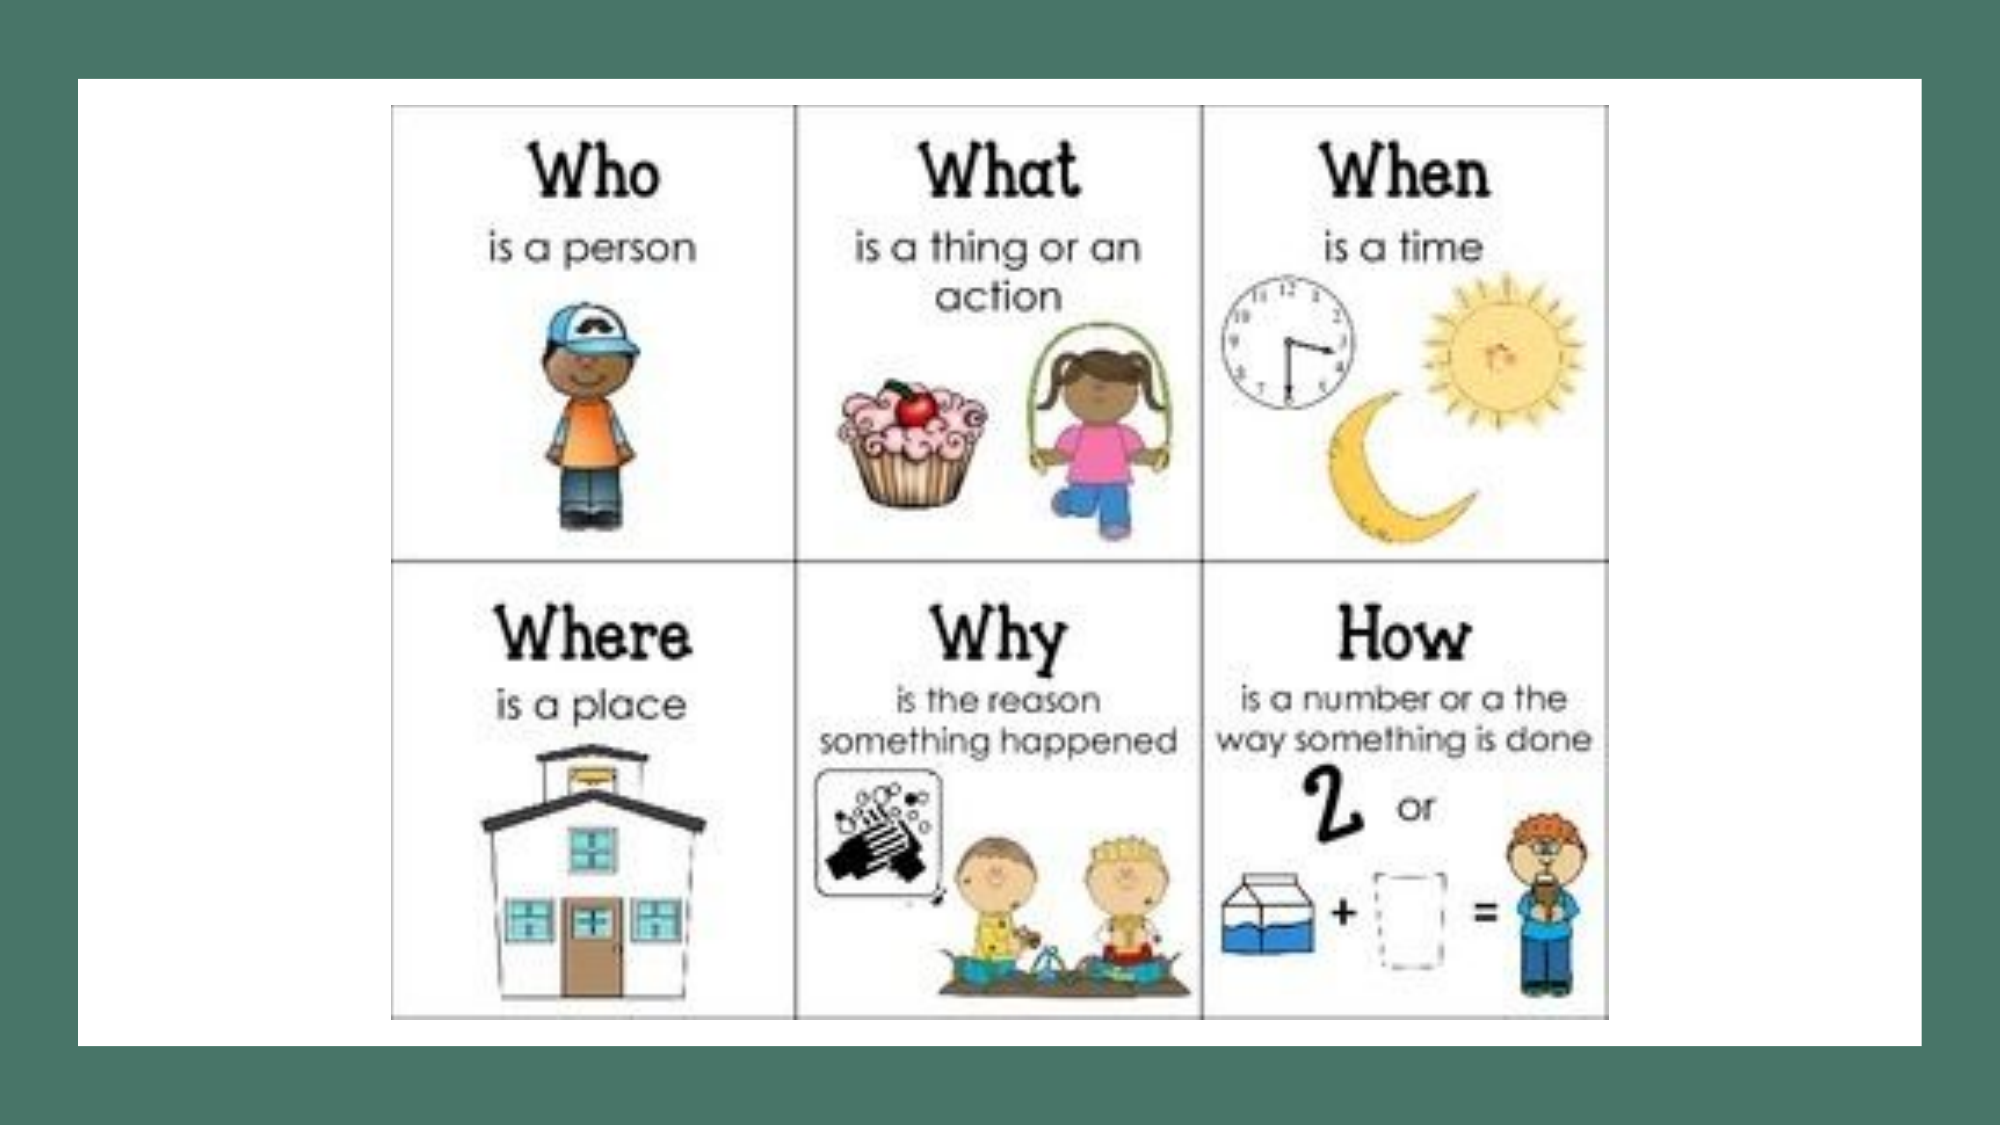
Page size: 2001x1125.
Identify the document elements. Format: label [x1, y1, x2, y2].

text_box [77, 78, 1923, 1047]
text_box [0, 0, 2000, 1125]
picture [391, 105, 1609, 1020]
